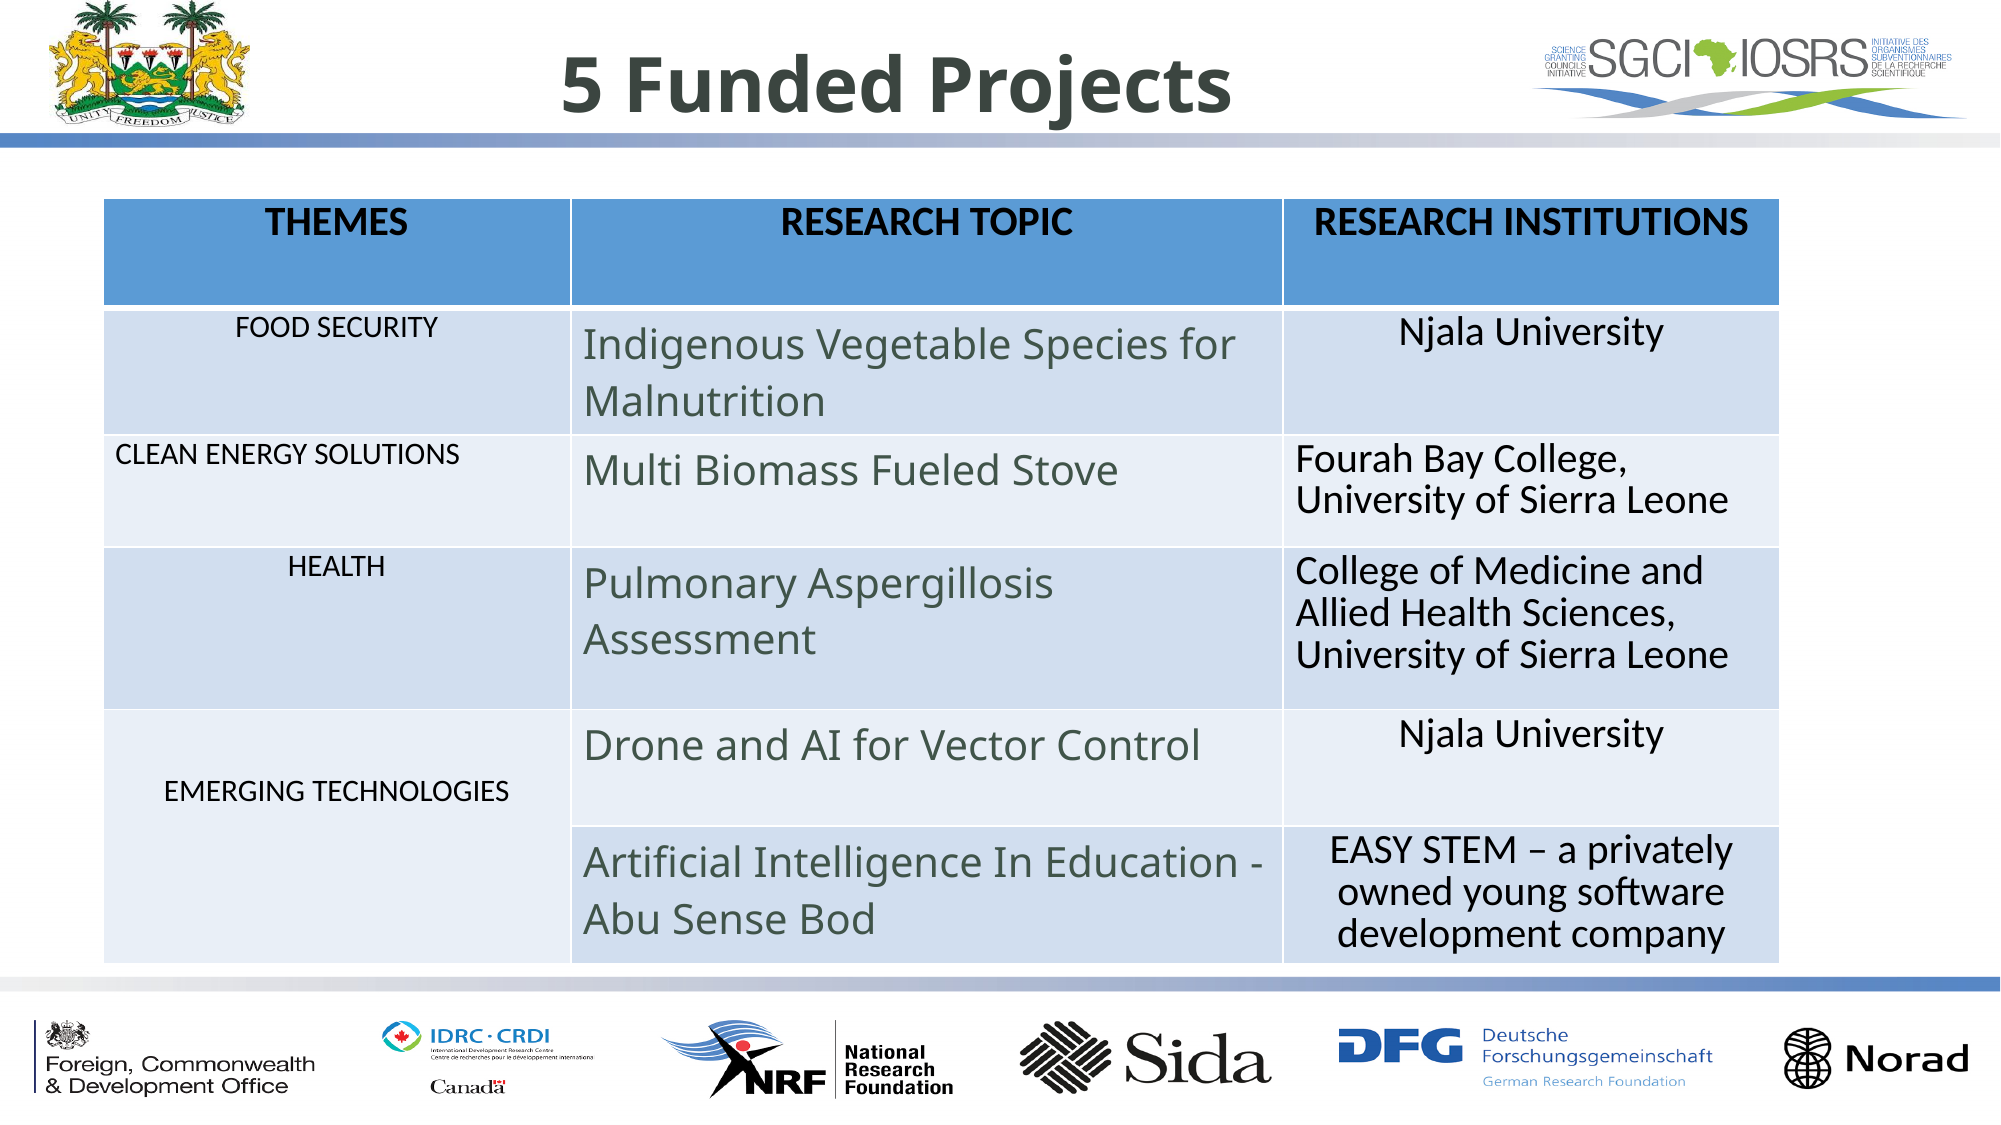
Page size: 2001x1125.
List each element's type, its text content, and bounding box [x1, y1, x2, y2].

table_cell Drone and AI for Vector Control [572, 710, 1282, 825]
table_header RESEARCH INSTITUTIONS [1284, 199, 1779, 305]
table_cell FOOD SECURITY [104, 311, 570, 434]
table_cell Multi Biomass Fueled Stove [572, 436, 1282, 546]
table_header RESEARCH TOPIC [572, 199, 1282, 305]
table_cell Fourah Bay College, University of Sierra Leone [1284, 436, 1779, 546]
table_header THEMES [104, 199, 570, 305]
picture [0, 0, 2001, 1125]
table_cell Indigenous Vegetable Species for Malnutrition [572, 311, 1282, 434]
text_box 5 Funded Projects [560, 37, 1440, 128]
table_cell HEALTH [104, 548, 570, 709]
table_cell College of Medicine and Allied Health Sciences, University of Sierra Leone [1284, 548, 1779, 709]
table_cell EASY STEM – a privately owned young software development company [1284, 827, 1779, 963]
table_cell Pulmonary Aspergillosis Assessment [572, 548, 1282, 709]
table_cell EMERGING TECHNOLOGIES [104, 710, 570, 963]
text_box [852, 847, 1898, 978]
table_cell Njala University [1284, 710, 1779, 825]
table_cell Artificial Intelligence In Education - Abu Sense Bod [572, 827, 1282, 963]
table_cell Njala University [1284, 311, 1779, 434]
table_cell CLEAN ENERGY SOLUTIONS [104, 436, 570, 546]
